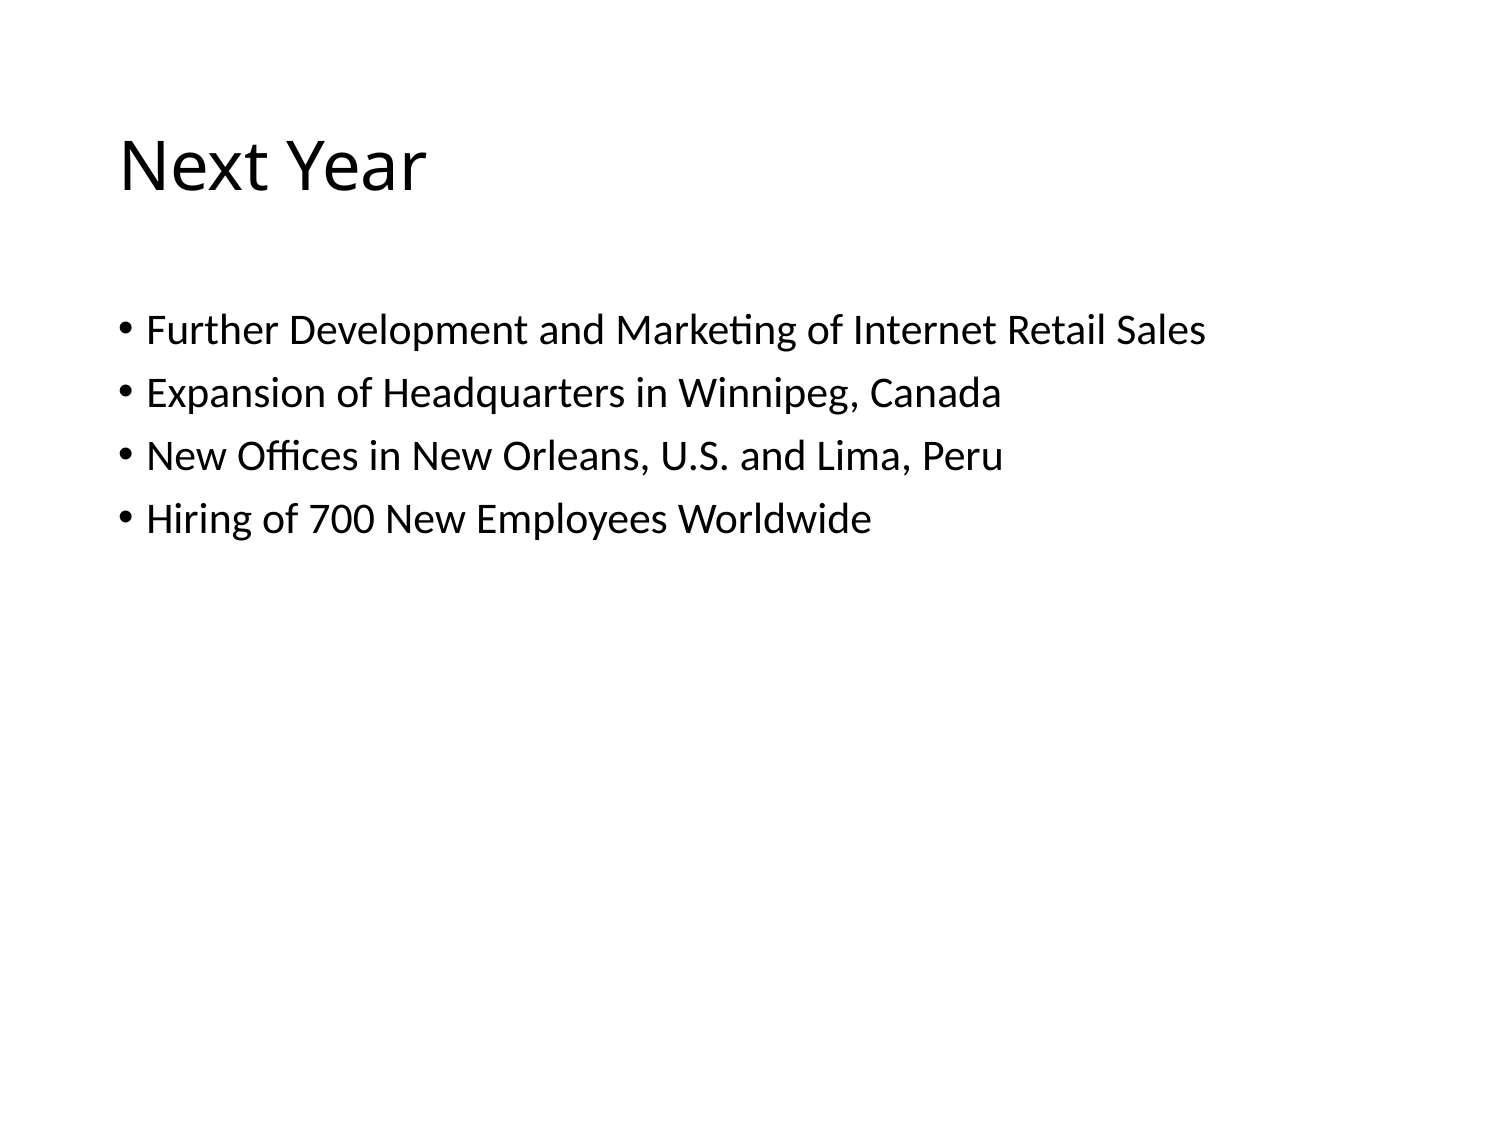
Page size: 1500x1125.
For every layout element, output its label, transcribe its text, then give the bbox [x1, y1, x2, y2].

list Further Development and Marketing of Internet Retail Sales Expansion of Headquarters in Winnipeg, Canada New Offices in New Orleans, U.S. and Lima, Peru Hiring of 700 New Employees Worldwide [103, 299, 1397, 1014]
title Next Year [103, 59, 1397, 278]
